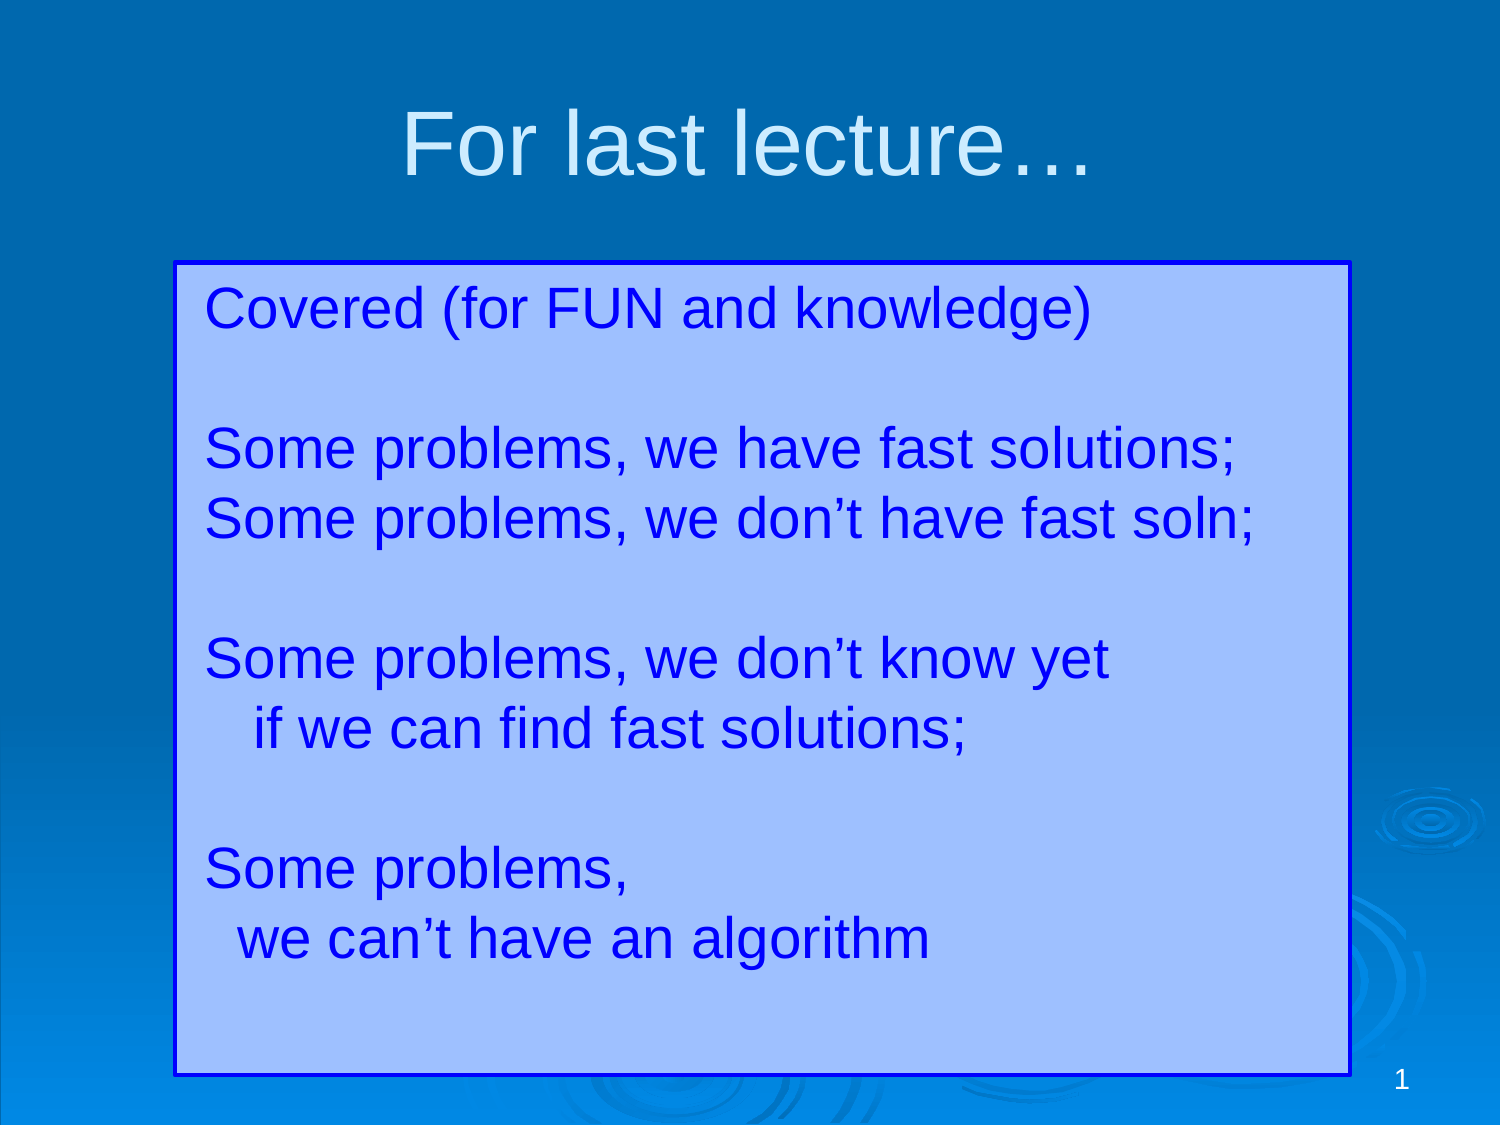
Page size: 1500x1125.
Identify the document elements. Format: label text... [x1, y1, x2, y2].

title For last lecture… [74, 45, 1426, 233]
text_box Covered (for FUN and knowledge) Some problems, we have fast solutions; Some problems, we don’t have fast soln; Some problems, we don’t know yet if we can find fast solutions; Some problems, we can’t have an algorithm [174, 262, 1350, 1075]
slide_number 1 [1074, 1024, 1426, 1103]
